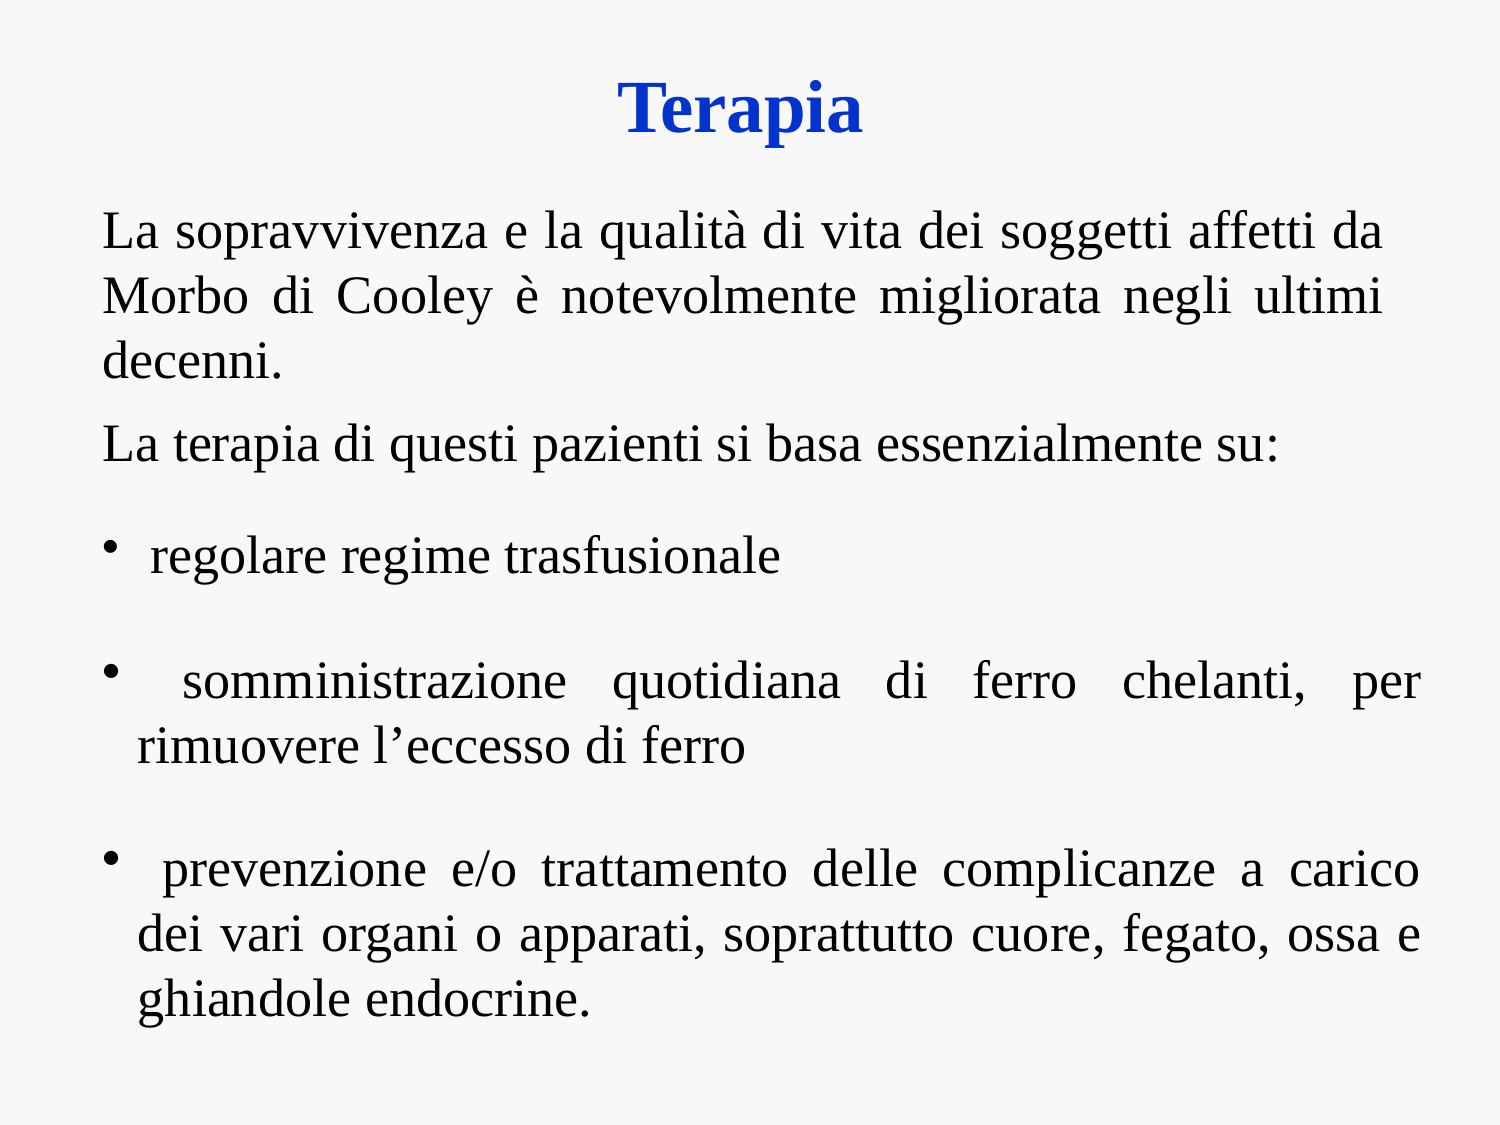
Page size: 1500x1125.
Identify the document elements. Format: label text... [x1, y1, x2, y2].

text_box somministrazione quotidiana di ferro chelanti, per rimuovere l’eccesso di ferro [87, 637, 1438, 875]
text_box prevenzione e/o trattamento delle complicanze a carico dei vari organi o apparati, soprattutto cuore, fegato, ossa e ghiandole endocrine. [87, 875, 1438, 1035]
text_box regolare regime trasfusionale [87, 512, 1413, 685]
text_box La sopravvivenza e la qualità di vita dei soggetti affetti da Morbo di Cooley è notevolmente migliorata negli ultimi decenni. [87, 187, 1400, 490]
text_box La terapia di questi pazienti si basa essenzialmente su: [87, 399, 1375, 572]
text_box Terapia [87, 49, 1413, 155]
